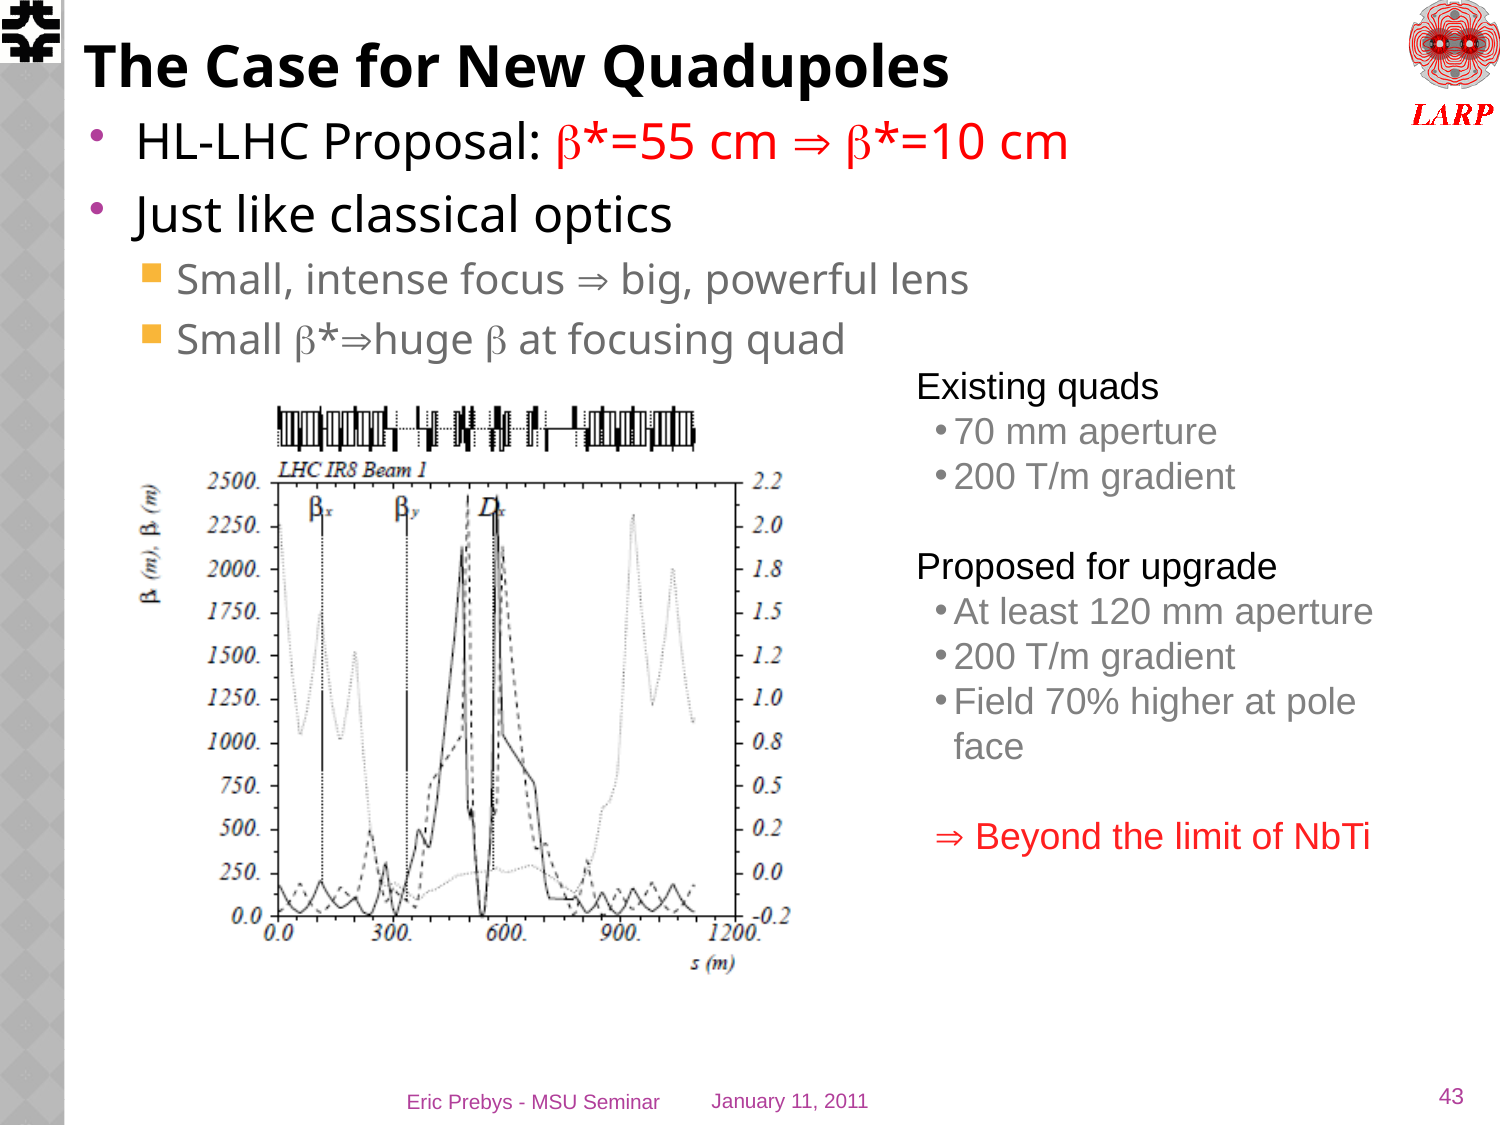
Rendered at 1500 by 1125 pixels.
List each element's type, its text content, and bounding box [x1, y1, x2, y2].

slide_number 43 [1367, 1071, 1465, 1110]
picture [0, 0, 61, 63]
text_box Existing quads 70 mm aperture 200 T/m gradient Proposed for upgrade At least 120 mm aperture 200 T/m gradient Field 70% higher at pole face  Beyond the limit of NbTi [901, 354, 1431, 910]
table_cell Gauss [0, 0, 65, 1125]
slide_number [696, 1075, 1025, 1114]
title The Case for New Quadupoles [75, 26, 1432, 100]
list HL-LHC Proposal: b*=55 cm  b*=10 cm Just like classical optics Small, intense focus  big, powerful lens Small b*huge b at focusing quad Need bigger quads to go to smaller b* [75, 102, 1447, 163]
picture [1406, 0, 1500, 125]
footer Eric Prebys - MSU Seminar [75, 1075, 675, 1114]
picture [132, 385, 801, 980]
